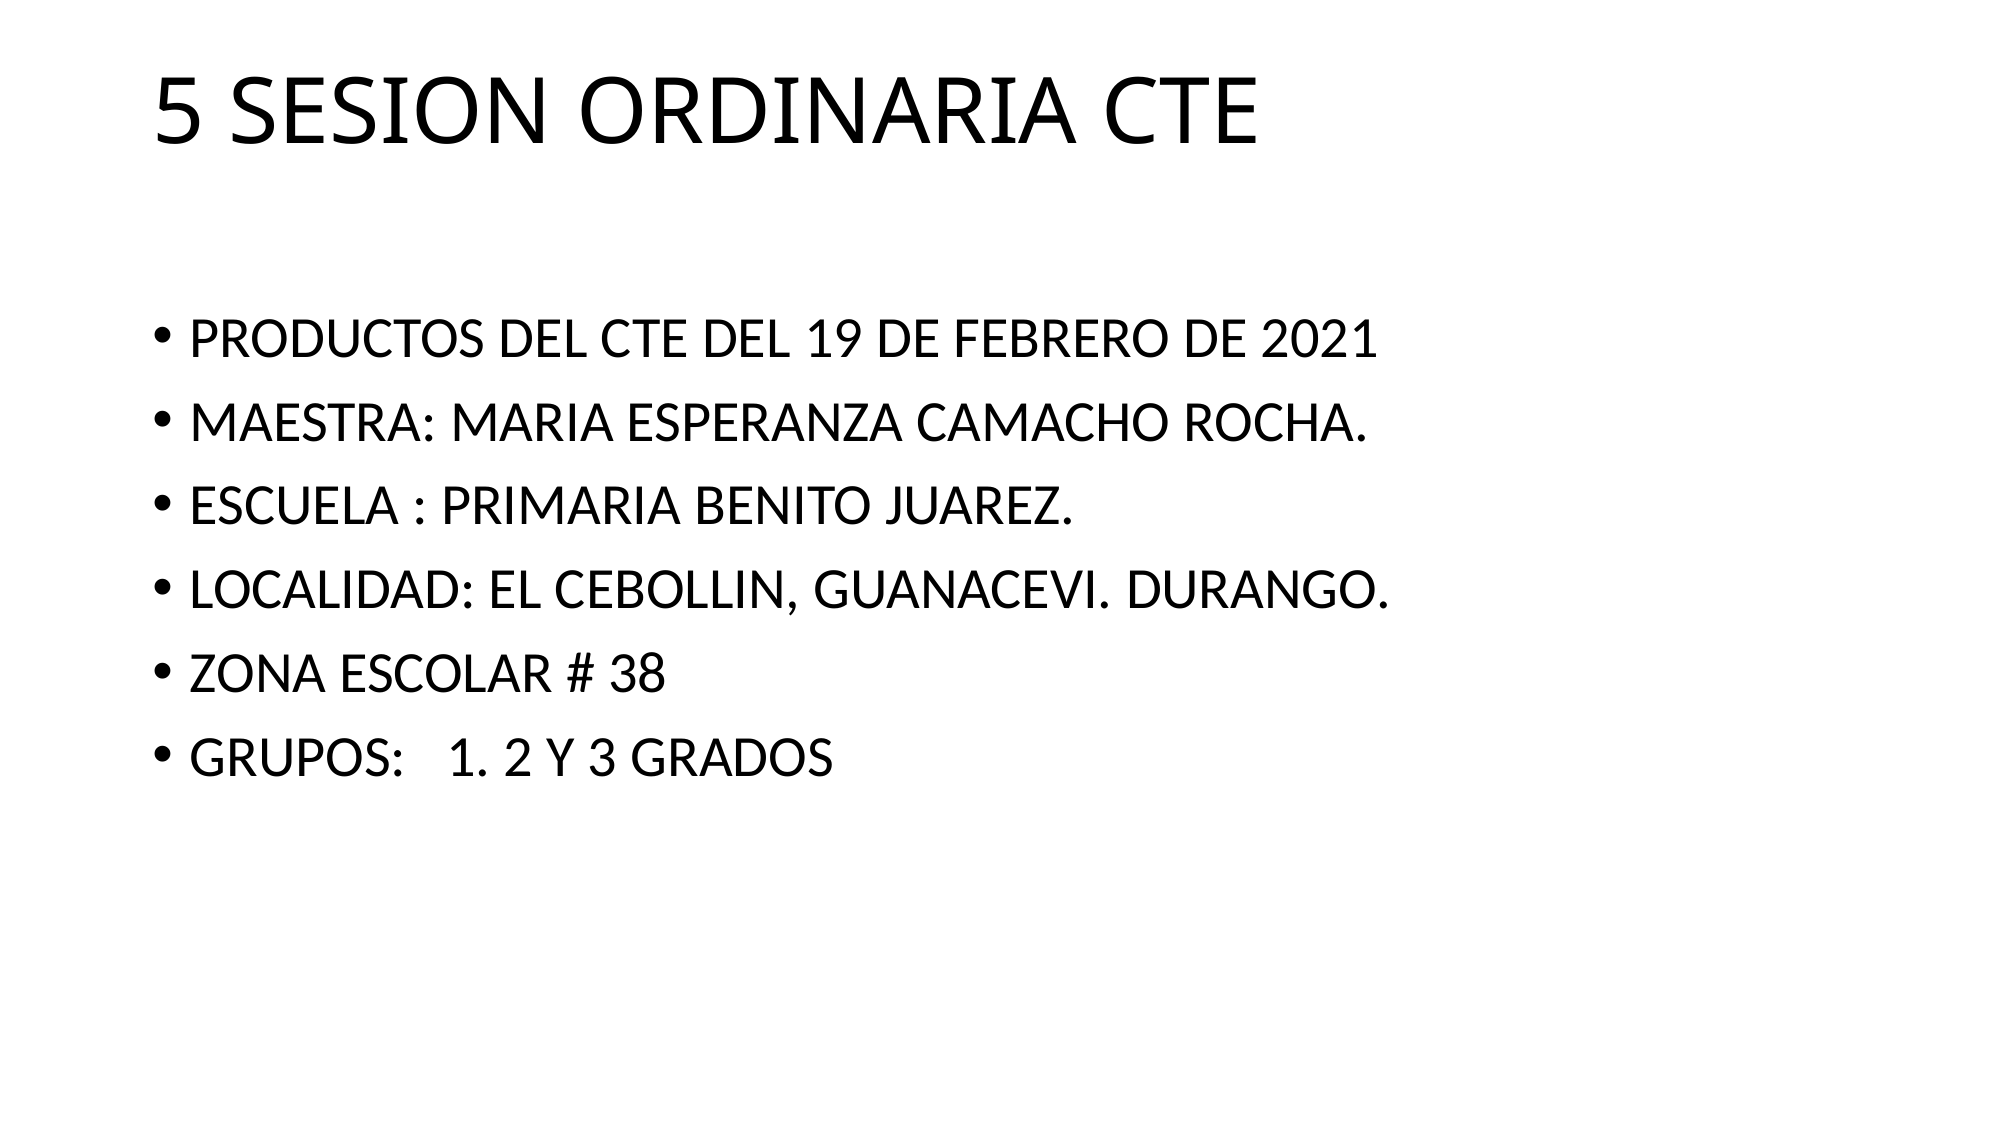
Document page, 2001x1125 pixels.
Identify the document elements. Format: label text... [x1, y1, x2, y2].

list PRODUCTOS DEL CTE DEL 19 DE FEBRERO DE 2021 MAESTRA: MARIA ESPERANZA CAMACHO ROCHA. ESCUELA : PRIMARIA BENITO JUAREZ. LOCALIDAD: EL CEBOLLIN, GUANACEVI. DURANGO. ZONA ESCOLAR # 38 GRUPOS: 1. 2 Y 3 GRADOS [137, 299, 1863, 1014]
title 5 SESION ORDINARIA CTE [137, 59, 1863, 278]
